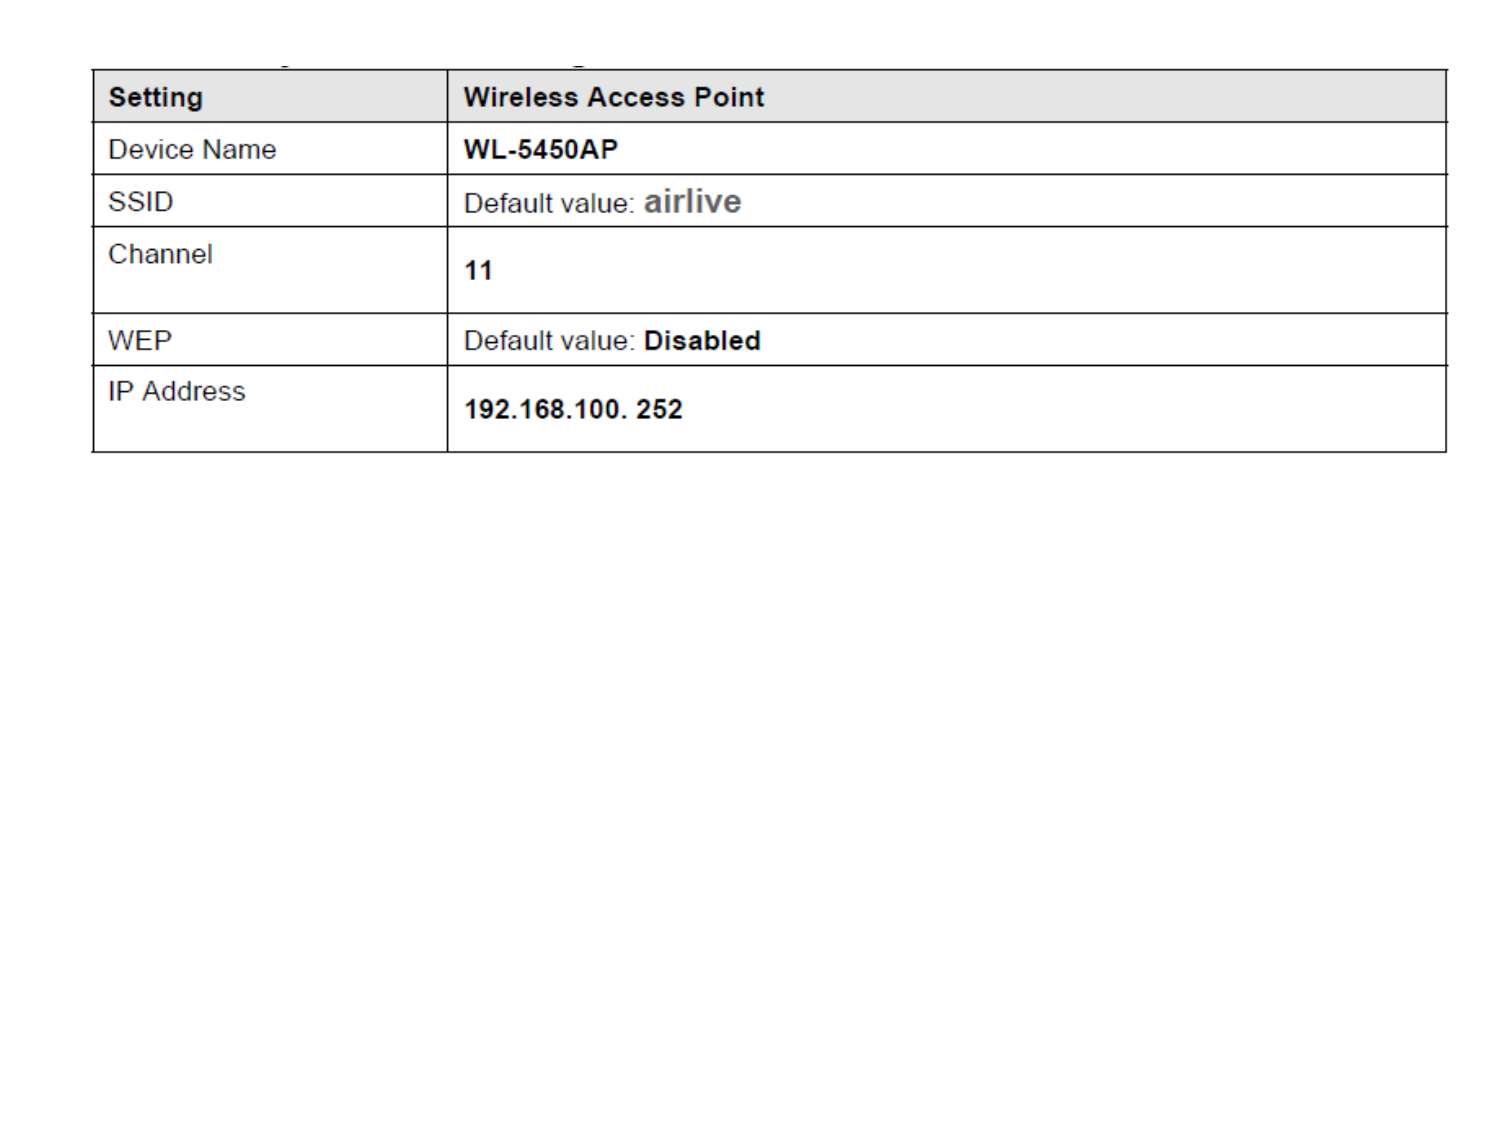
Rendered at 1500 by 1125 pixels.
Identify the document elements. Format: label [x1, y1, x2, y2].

picture [80, 66, 1457, 463]
